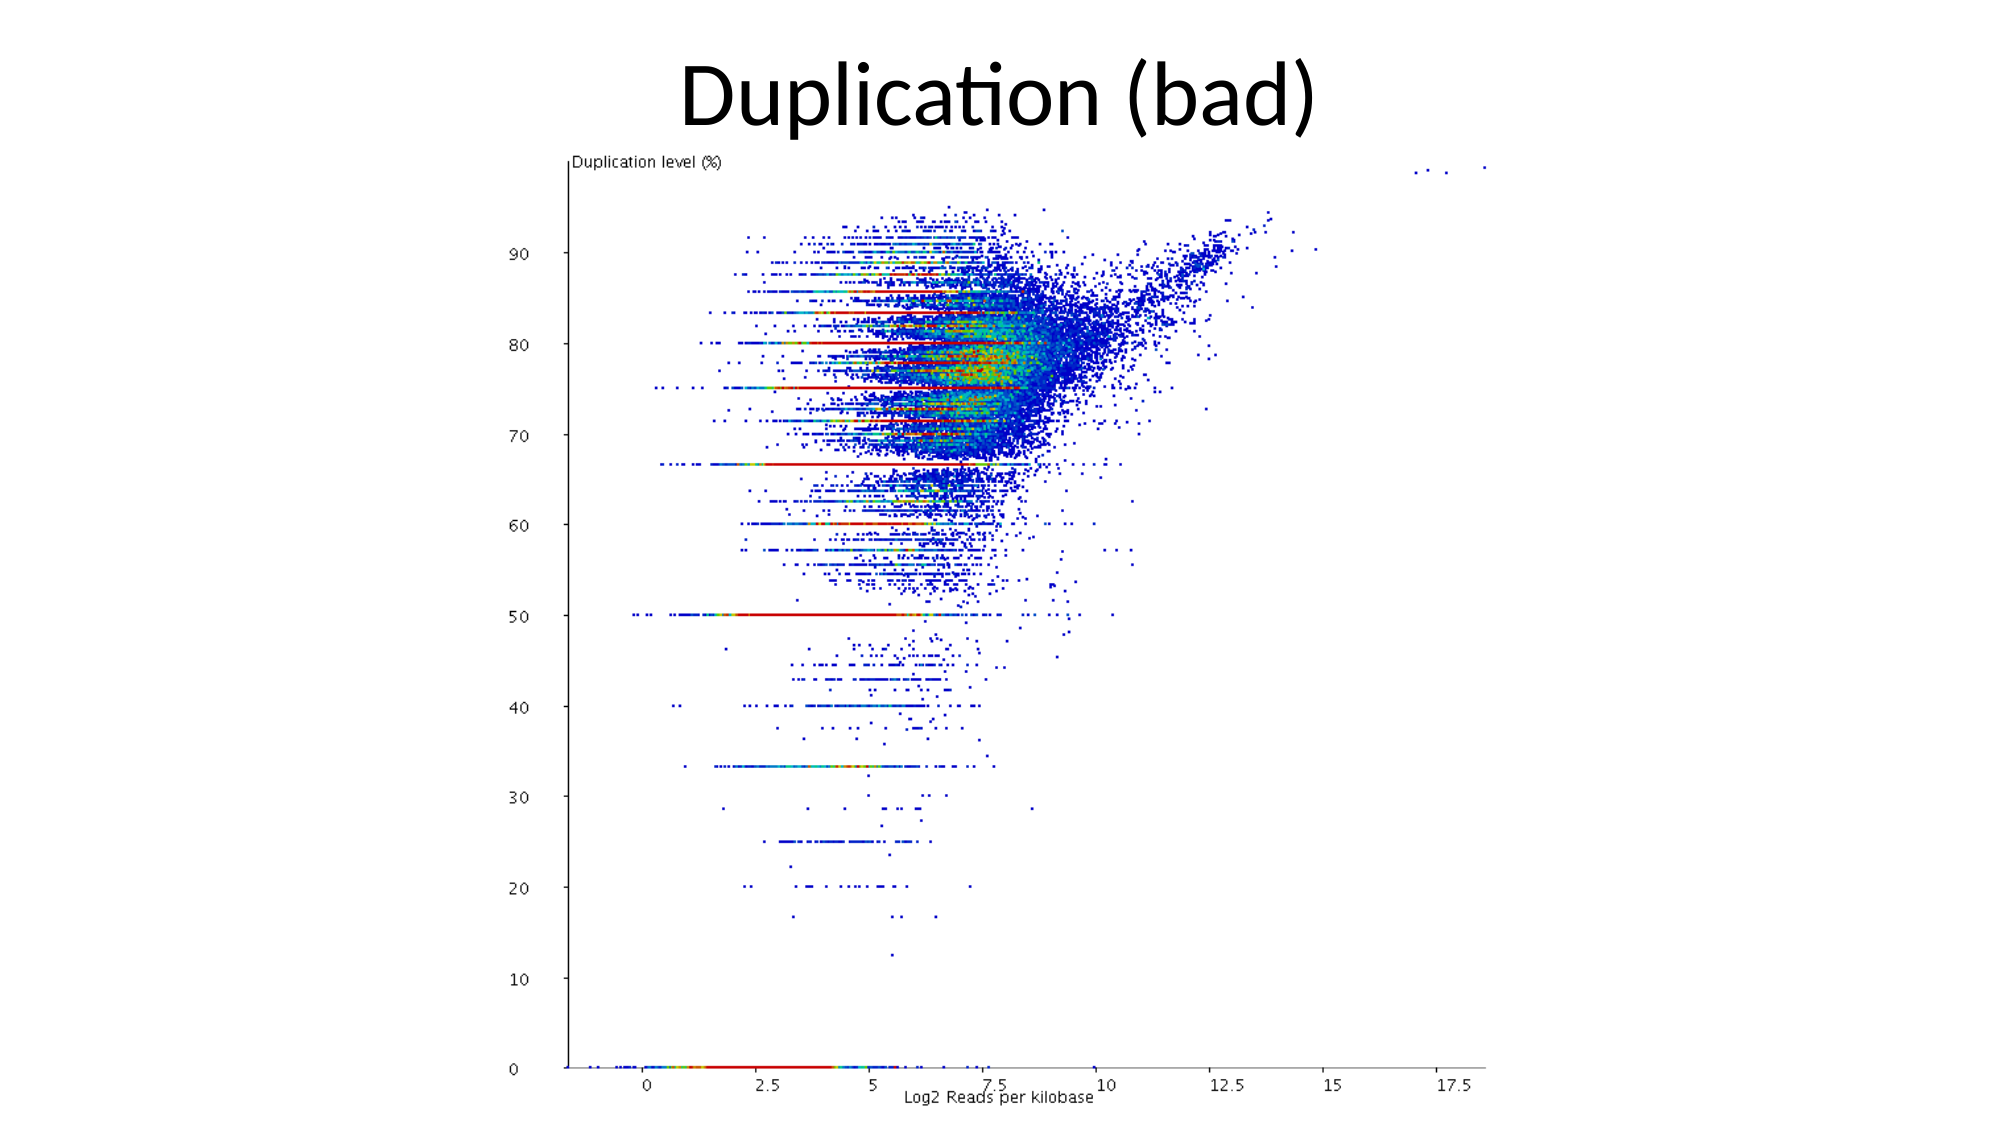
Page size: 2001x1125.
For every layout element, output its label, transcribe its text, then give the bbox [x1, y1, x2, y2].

title Duplication (bad) [324, 0, 1675, 183]
picture [502, 148, 1498, 1107]
